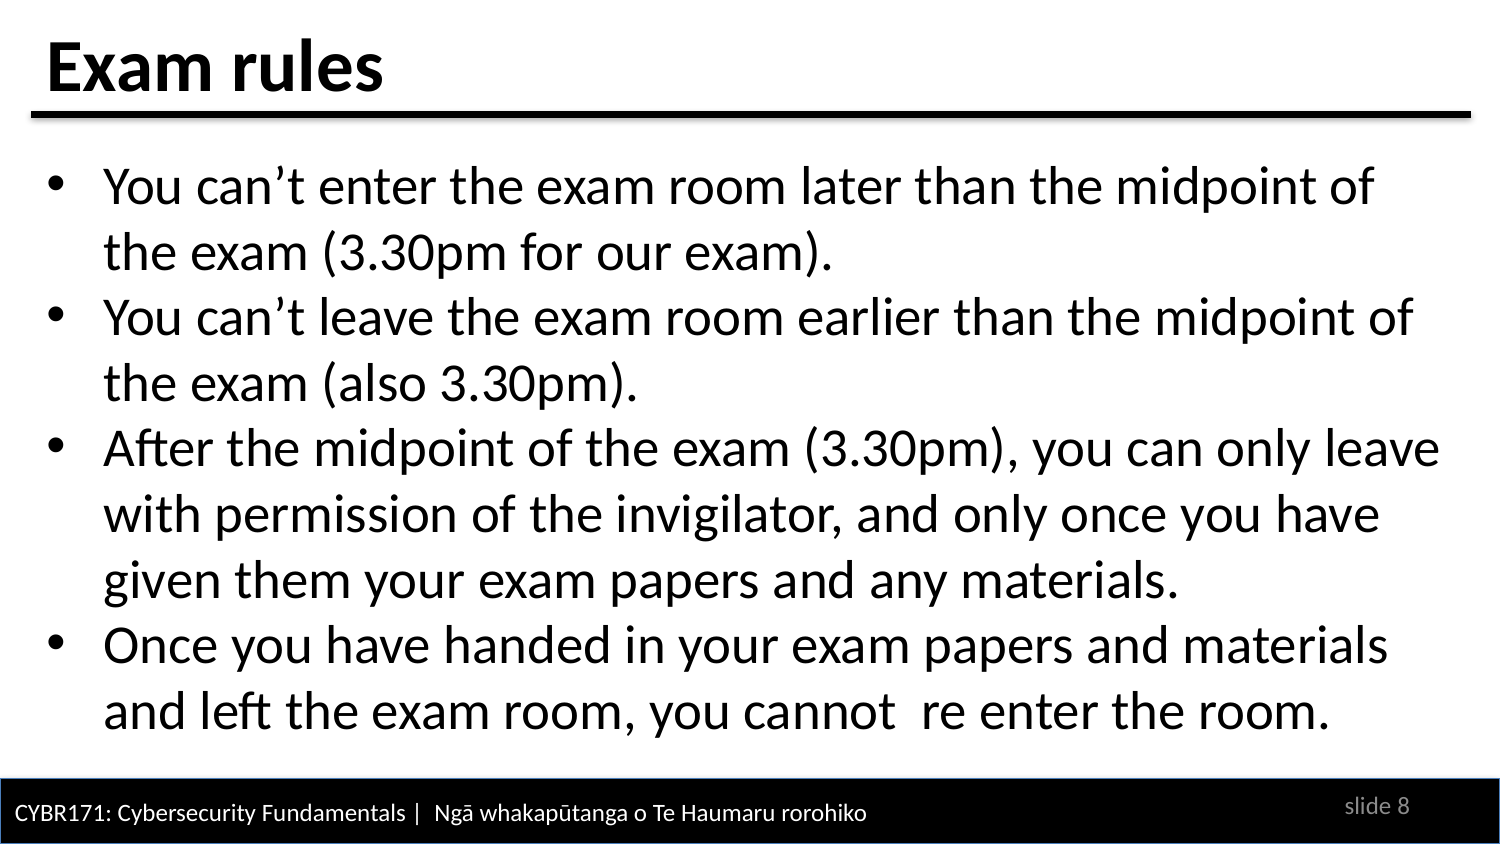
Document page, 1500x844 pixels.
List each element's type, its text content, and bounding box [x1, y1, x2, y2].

list You can’t enter the exam room later than the midpoint of the exam (3.30pm for our exam). You can’t leave the exam room earlier than the midpoint of the exam (also 3.30pm). After the midpoint of the exam (3.30pm), you can only leave with permission of the invigilator, and only once you have given them your exam papers and any materials. Once you have handed in your exam papers and materials and left the exam room, you cannot re enter the room. [31, 142, 1472, 760]
title Exam rules [31, 16, 1472, 106]
slide_number slide 7 [1074, 782, 1425, 827]
